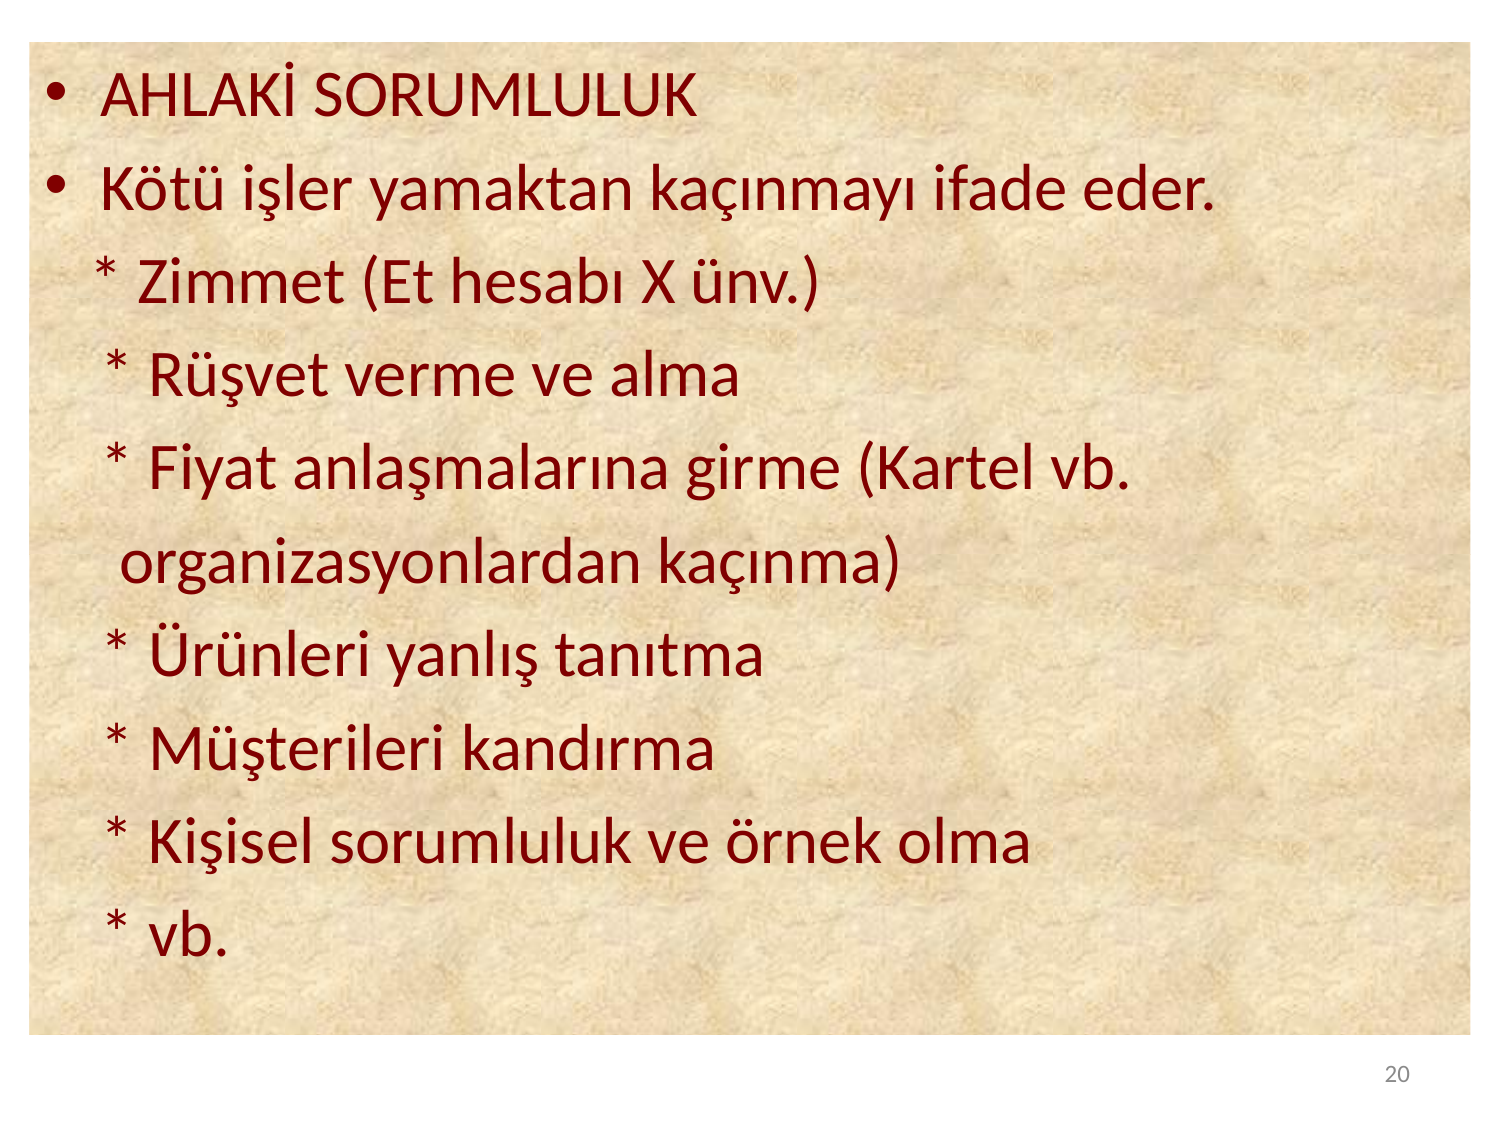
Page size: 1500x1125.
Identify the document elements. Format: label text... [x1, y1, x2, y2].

list AHLAKİ SORUMLULUK Kötü işler yamaktan kaçınmayı ifade eder. * Zimmet (Et hesabı X ünv.) * Rüşvet verme ve alma * Fiyat anlaşmalarına girme (Kartel vb. organizasyonlardan kaçınma) * Ürünleri yanlış tanıtma * Müşterileri kandırma * Kişisel sorumluluk ve örnek olma * vb. [29, 42, 1471, 1035]
slide_number 20 [1074, 1042, 1425, 1103]
